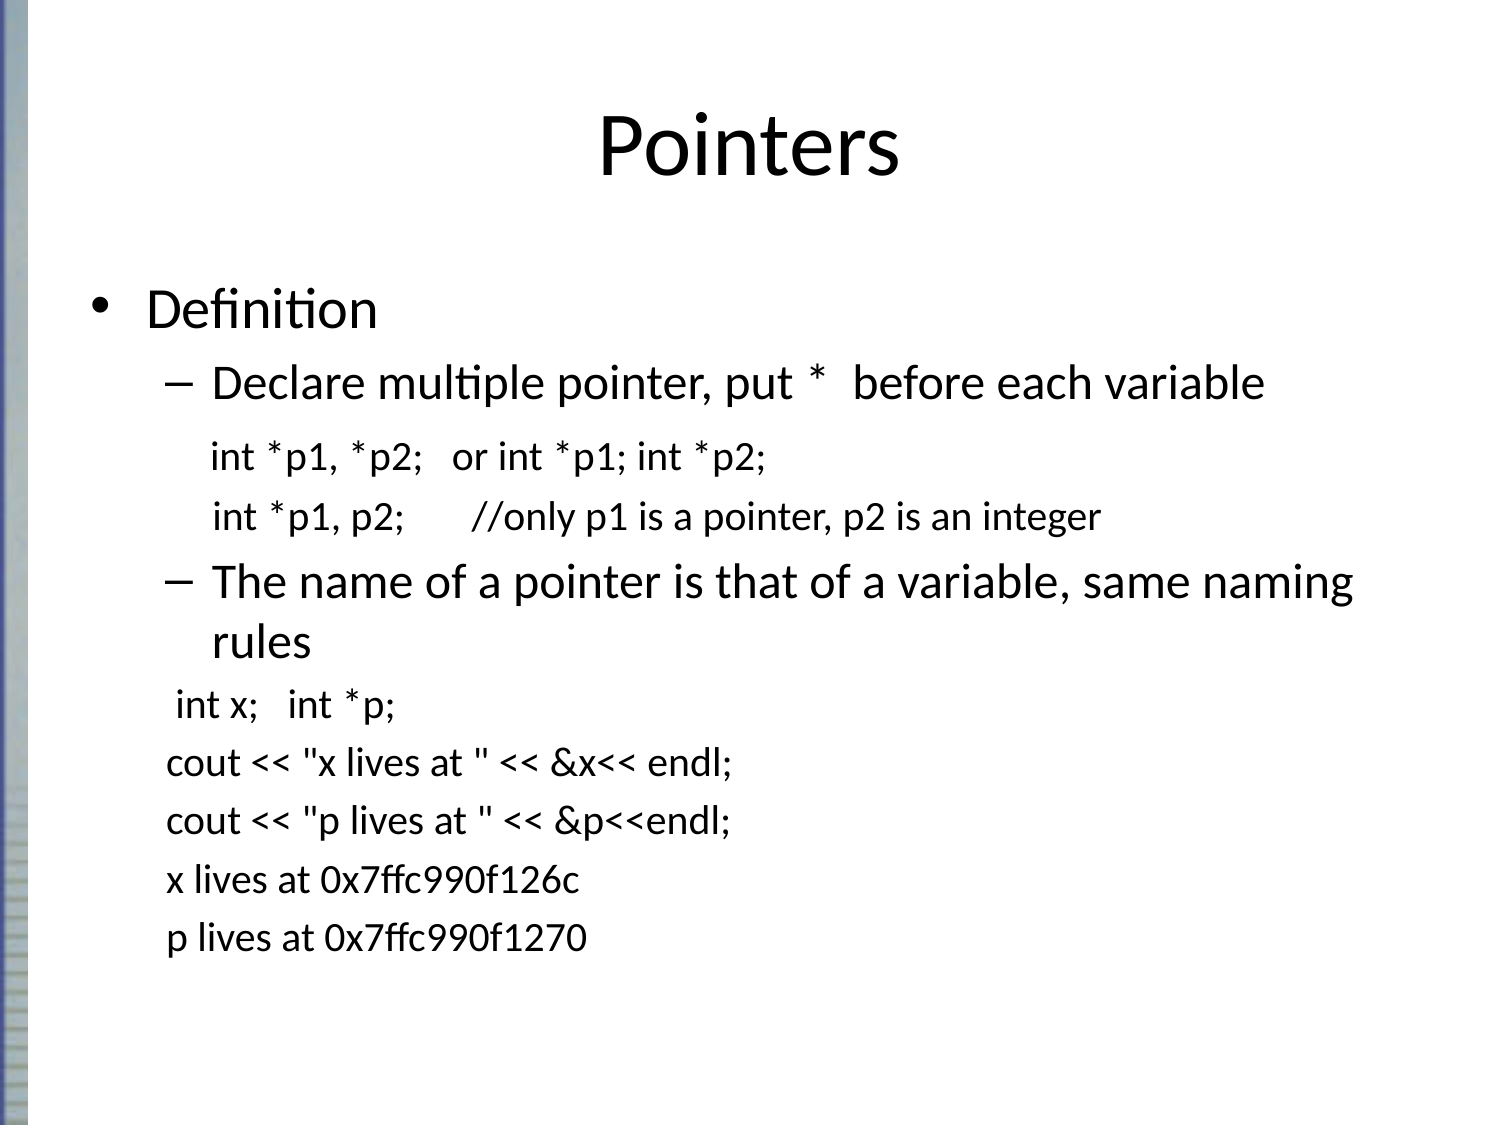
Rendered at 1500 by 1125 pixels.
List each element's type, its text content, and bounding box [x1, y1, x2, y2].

title Pointers [75, 45, 1425, 233]
list Definition Declare multiple pointer, put * before each variable int *p1, *p2; or int *p1; int *p2; int *p1, p2; //only p1 is a pointer, p2 is an integer The name of a pointer is that of a variable, same naming rules int x; int *p; cout << "x lives at " << &x<< endl; cout << "p lives at " << &p<<endl; x lives at 0x7ffc990f126c p lives at 0x7ffc990f1270 [75, 262, 1425, 1005]
picture [0, 0, 28, 1125]
